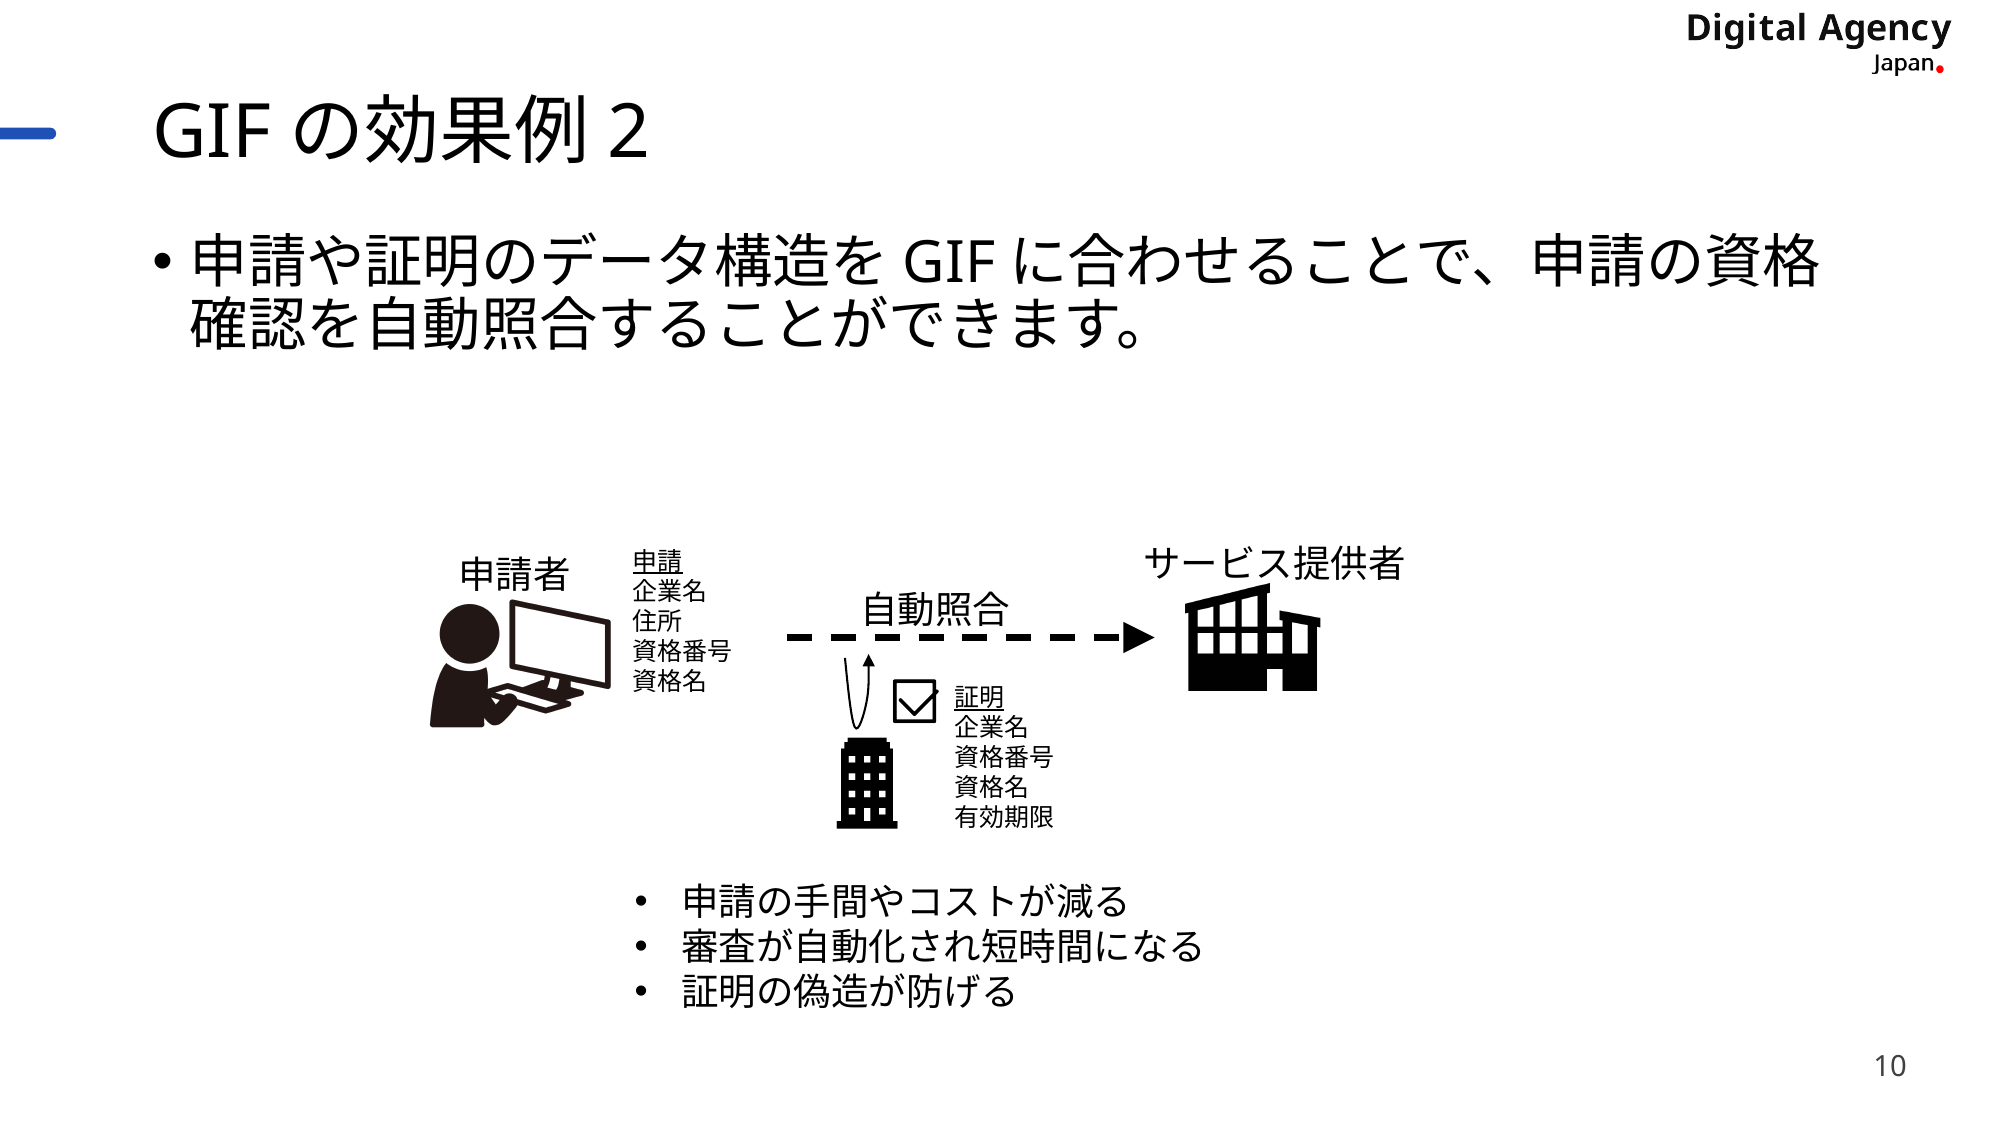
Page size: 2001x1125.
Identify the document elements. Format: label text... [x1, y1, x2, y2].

list 申請や証明のデータ構造をGIFに合わせることで、申請の資格確認を自動照合することができます。 [137, 224, 1863, 1015]
text_box 申請者 [443, 544, 586, 594]
title GIFの効果例2 [137, 85, 1863, 183]
picture [422, 594, 617, 732]
text_box 申請の手間やコストが減る 審査が自動化され短時間になる 証明の偽造が防げる [619, 870, 1222, 1021]
picture [1671, 0, 1969, 89]
picture [815, 731, 919, 835]
picture [890, 677, 940, 725]
text_box 自動照合 [845, 578, 1025, 637]
text_box サービス提供者 [1128, 532, 1421, 593]
text_box [843, 654, 875, 730]
slide_number 10 [1471, 1036, 1922, 1097]
text_box 申請 企業名 住所 資格番号 資格名 [618, 537, 748, 703]
picture [1177, 562, 1328, 713]
text_box 証明 企業名 資格番号 資格名 有効期限 [939, 674, 1070, 839]
